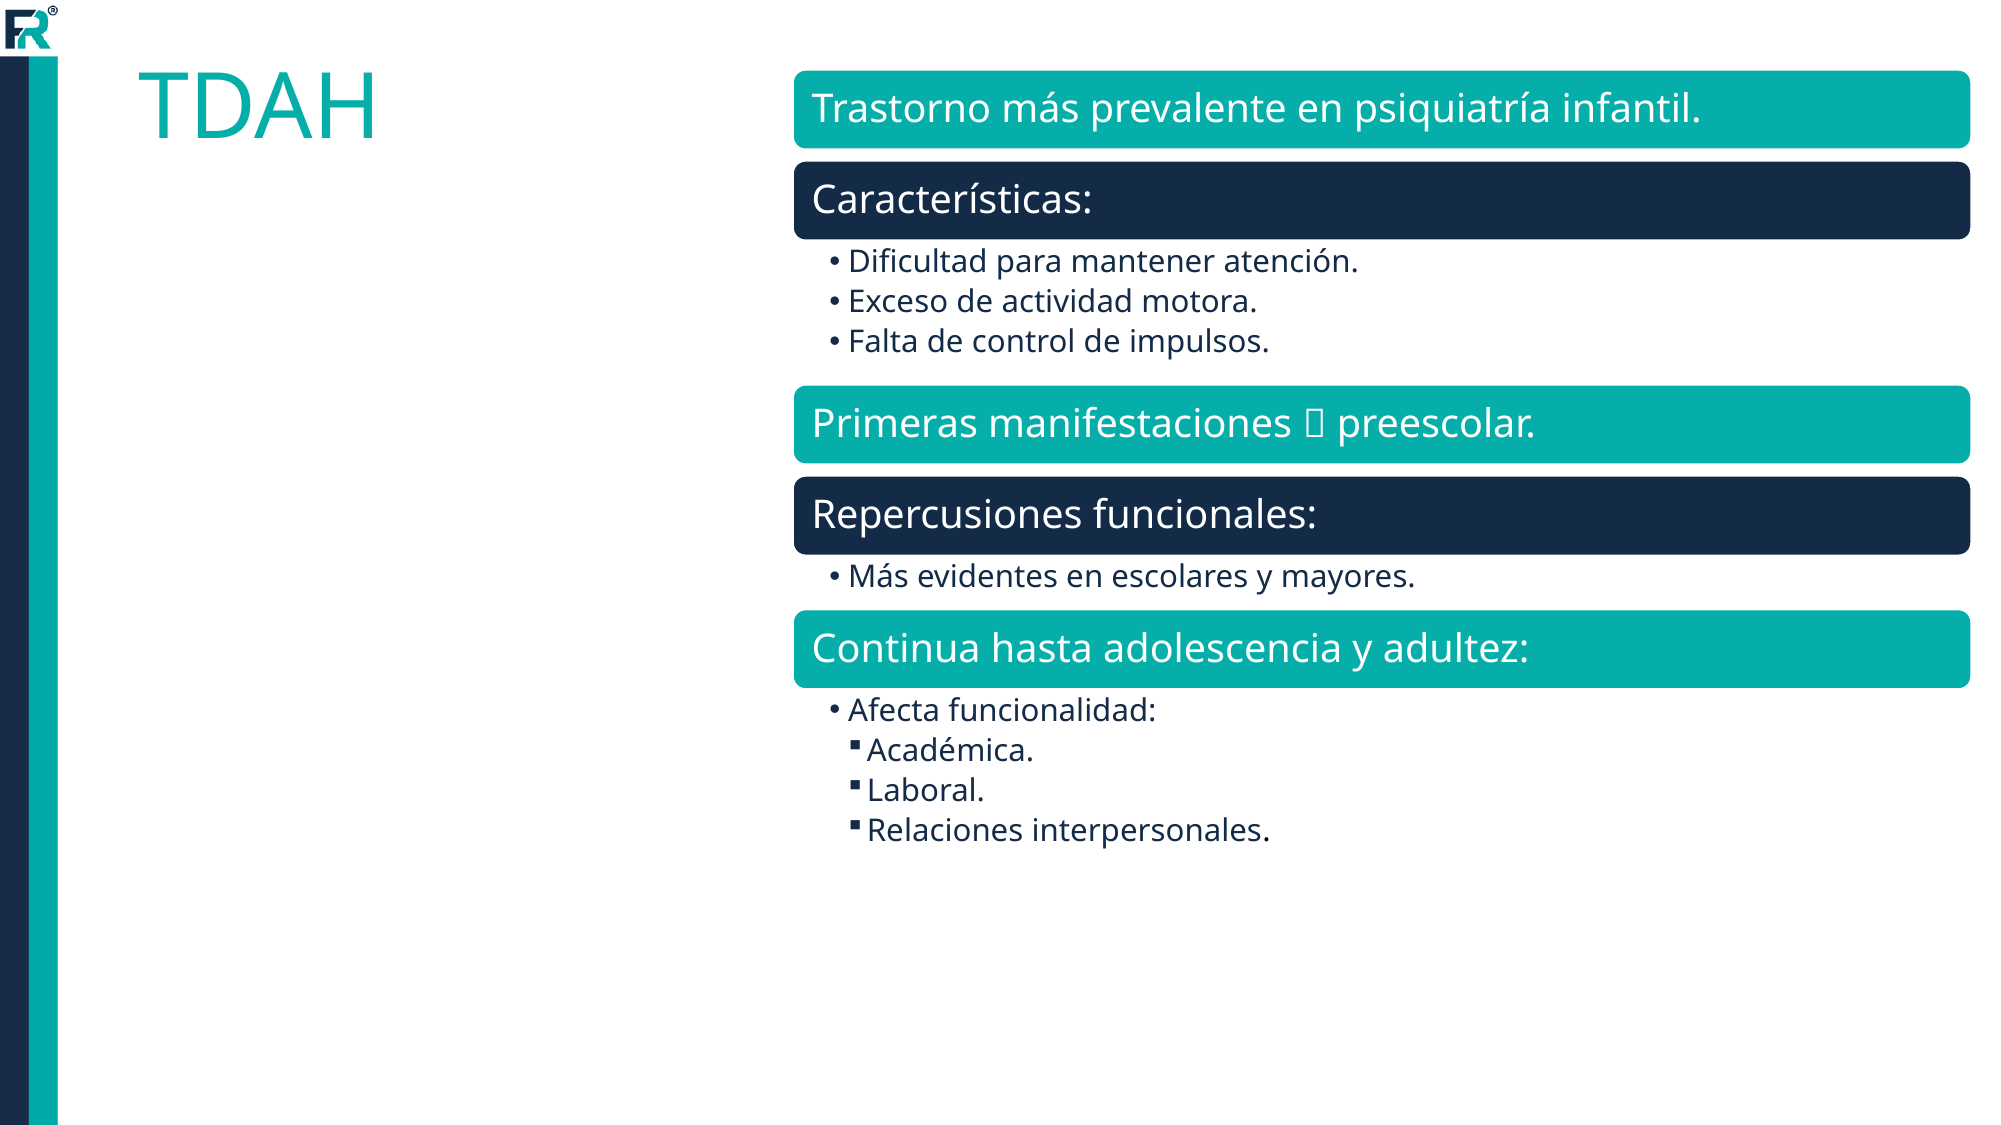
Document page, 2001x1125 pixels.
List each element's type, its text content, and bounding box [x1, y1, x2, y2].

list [791, 62, 1973, 887]
picture [0, 0, 2001, 1125]
title TDAH [123, 0, 549, 218]
